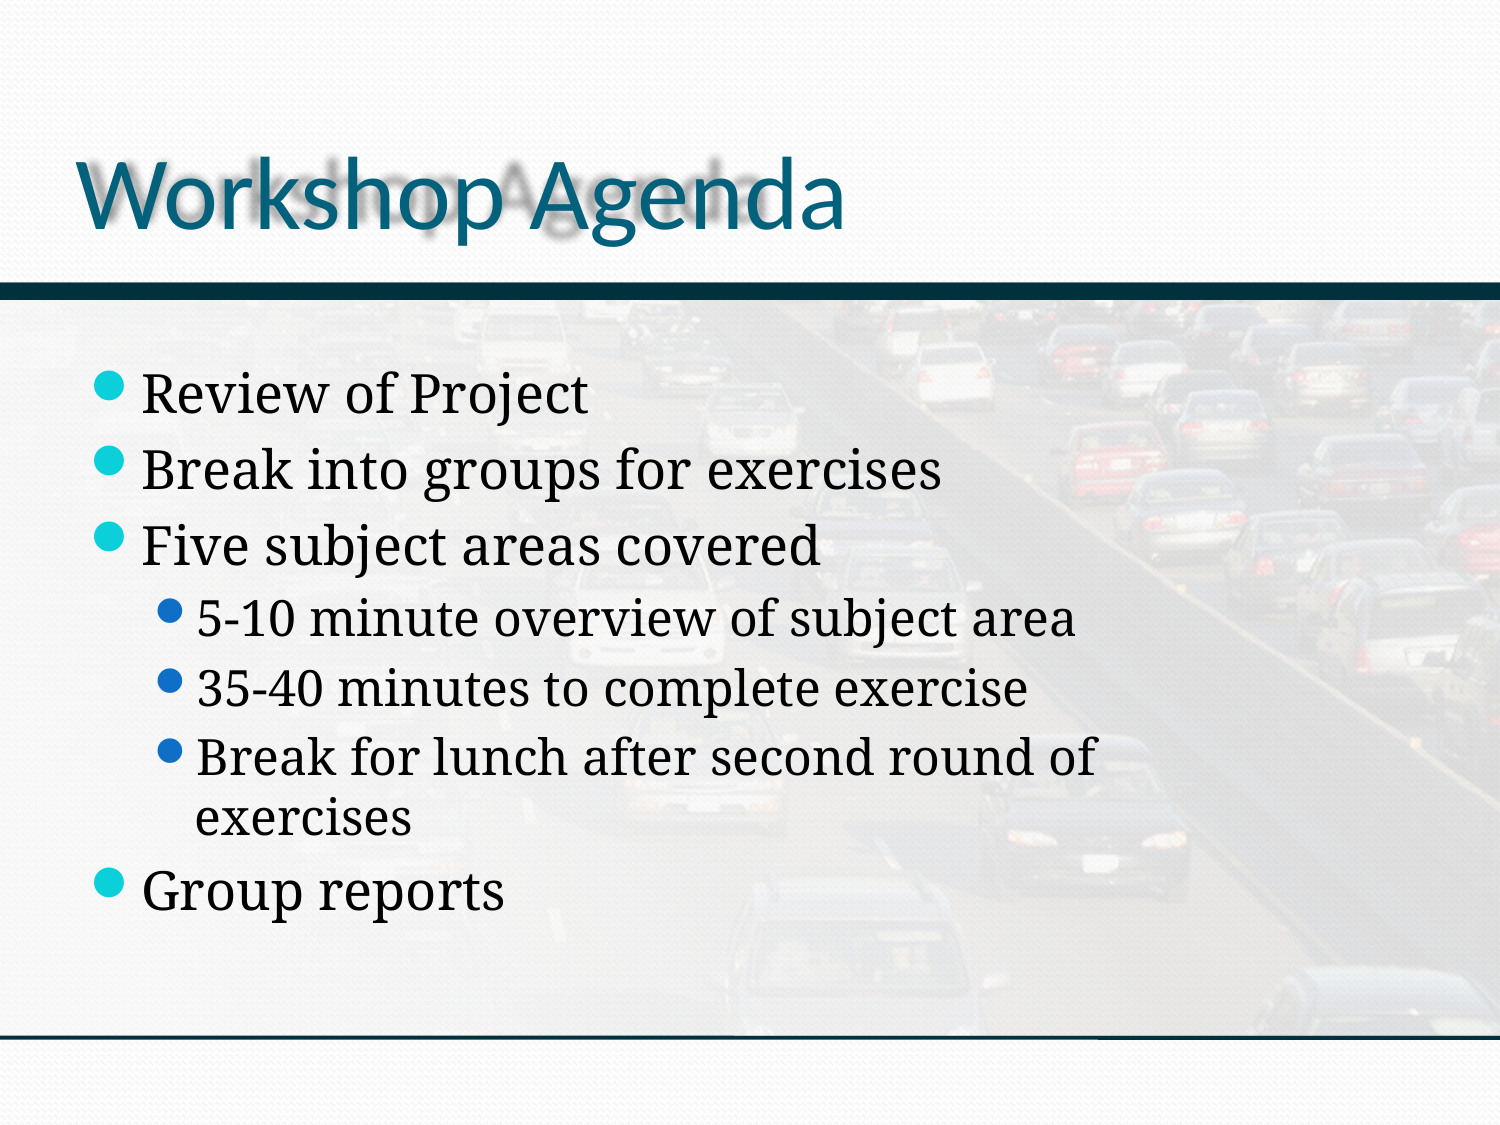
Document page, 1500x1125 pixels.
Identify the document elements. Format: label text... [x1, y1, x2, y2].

title Workshop Agenda [75, 89, 1438, 278]
list Review of Project Break into groups for exercises Five subject areas covered 5-10 minute overview of subject area 35-40 minutes to complete exercise Break for lunch after second round of exercises Group reports [75, 352, 1238, 986]
